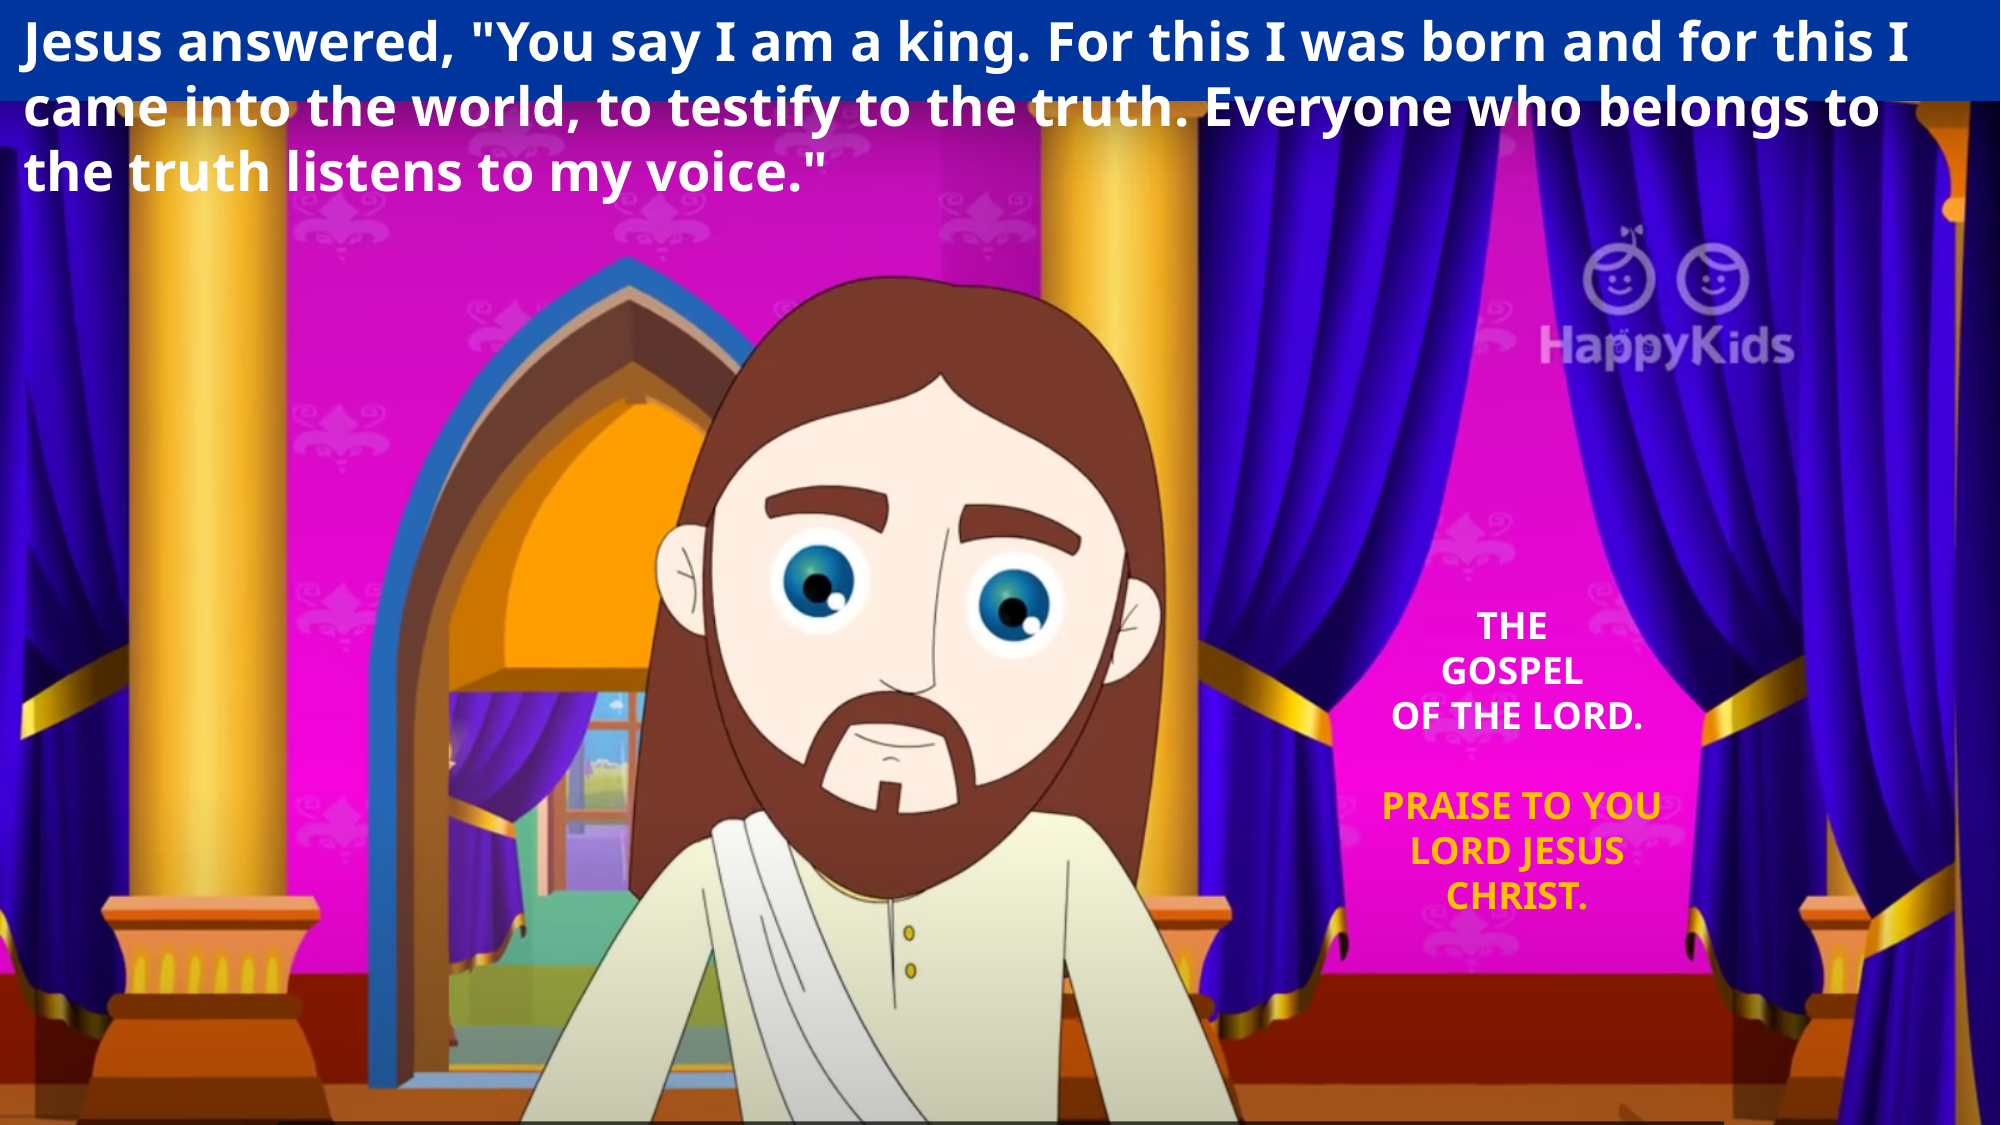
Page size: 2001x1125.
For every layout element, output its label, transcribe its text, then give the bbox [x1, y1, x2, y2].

picture [0, 101, 2000, 1125]
text_box Jesus answered, "You say I am a king. For this I was born and for this I came into the world, to testify to the truth. Everyone who belongs to the truth listens to my voice." [8, 0, 1991, 101]
